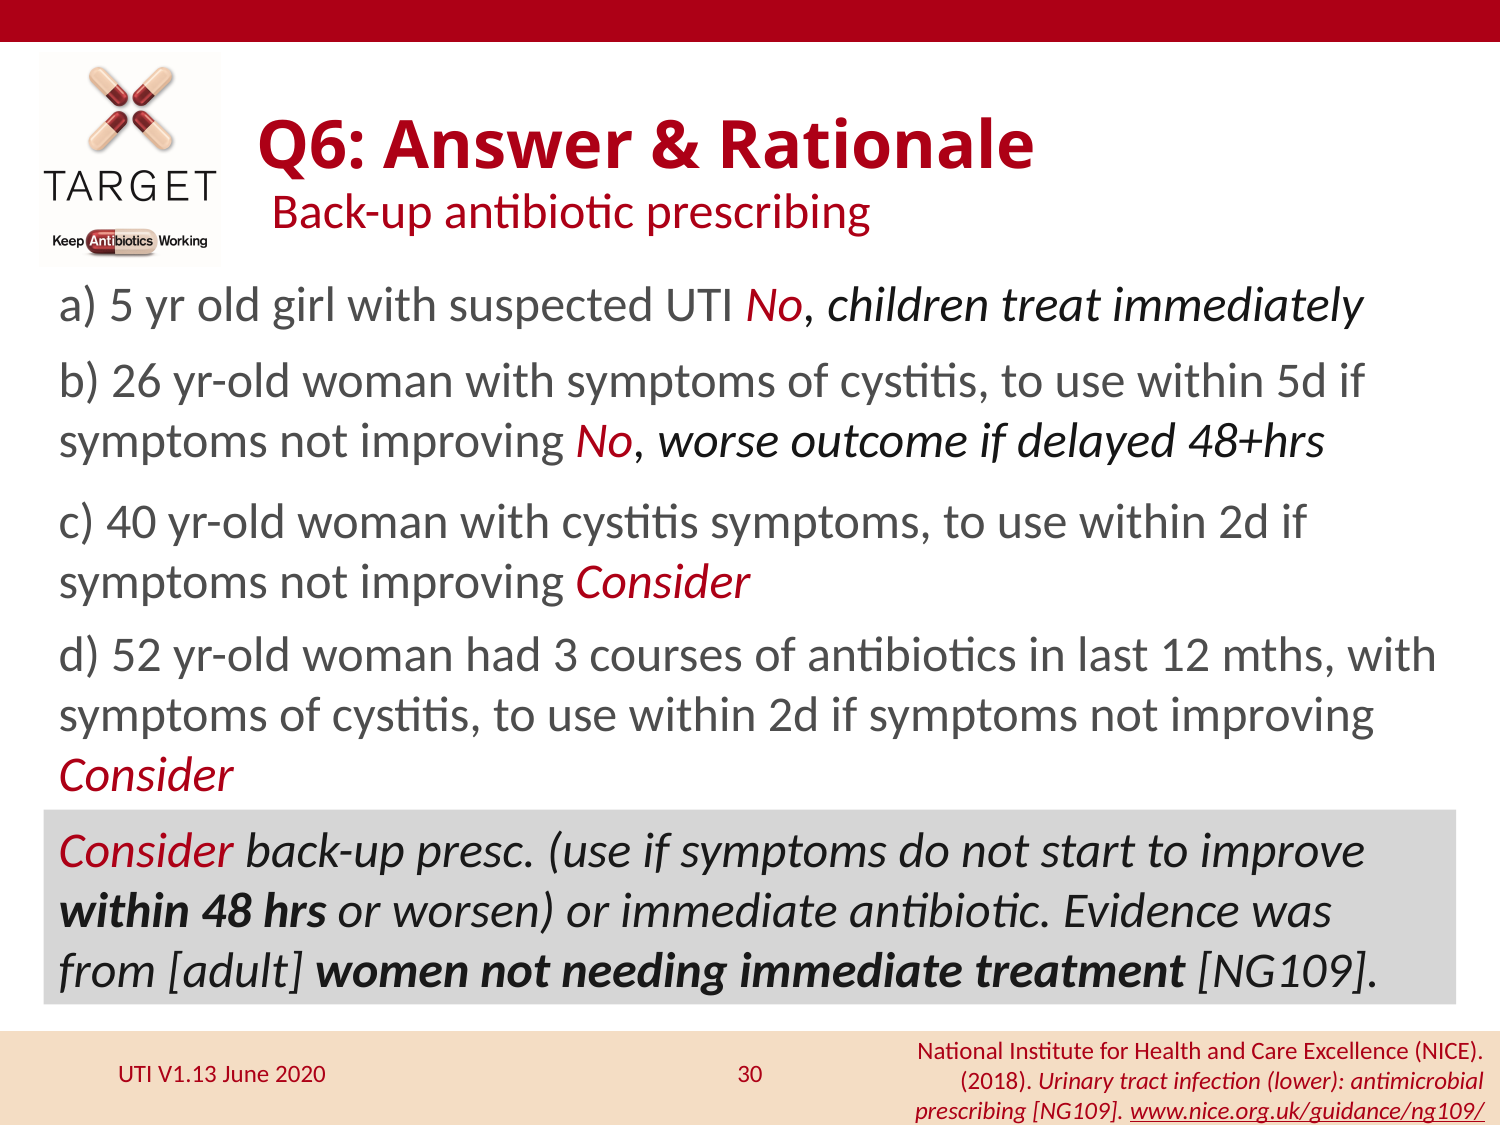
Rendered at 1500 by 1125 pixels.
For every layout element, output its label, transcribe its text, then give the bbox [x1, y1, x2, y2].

text_box Back-up antibiotic prescribing [256, 171, 886, 246]
picture [39, 52, 221, 267]
text_box c) 40 yr-old woman with cystitis symptoms, to use within 2d if symptoms not improving Consider [43, 480, 1457, 613]
text_box b) 26 yr-old woman with symptoms of cystitis, to use within 5d if symptoms not improving No, worse outcome if delayed 48+hrs [43, 340, 1457, 476]
text_box 30 [581, 1042, 836, 1103]
text_box National Institute for Health and Care Excellence (NICE). (2018). Urinary tract infection (lower): antimicrobial prescribing [NG109]. www.nice.org.uk/guidance/ng109/ [836, 1025, 1500, 1125]
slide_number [103, 1042, 441, 1103]
text_box d) 52 yr-old woman had 3 courses of antibiotics in last 12 mths, with symptoms of cystitis, to use within 2d if symptoms not improving Consider [43, 613, 1457, 809]
text_box Consider back-up presc. (use if symptoms do not start to improve within 48 hrs or worsen) or immediate antibiotic. Evidence was from [adult] women not needing immediate treatment [NG109]. [43, 809, 1457, 1005]
text_box a) 5 yr old girl with suspected UTI No, children treat immediately [43, 263, 1457, 339]
title Q6: Answer & Rationale [241, 38, 1481, 256]
